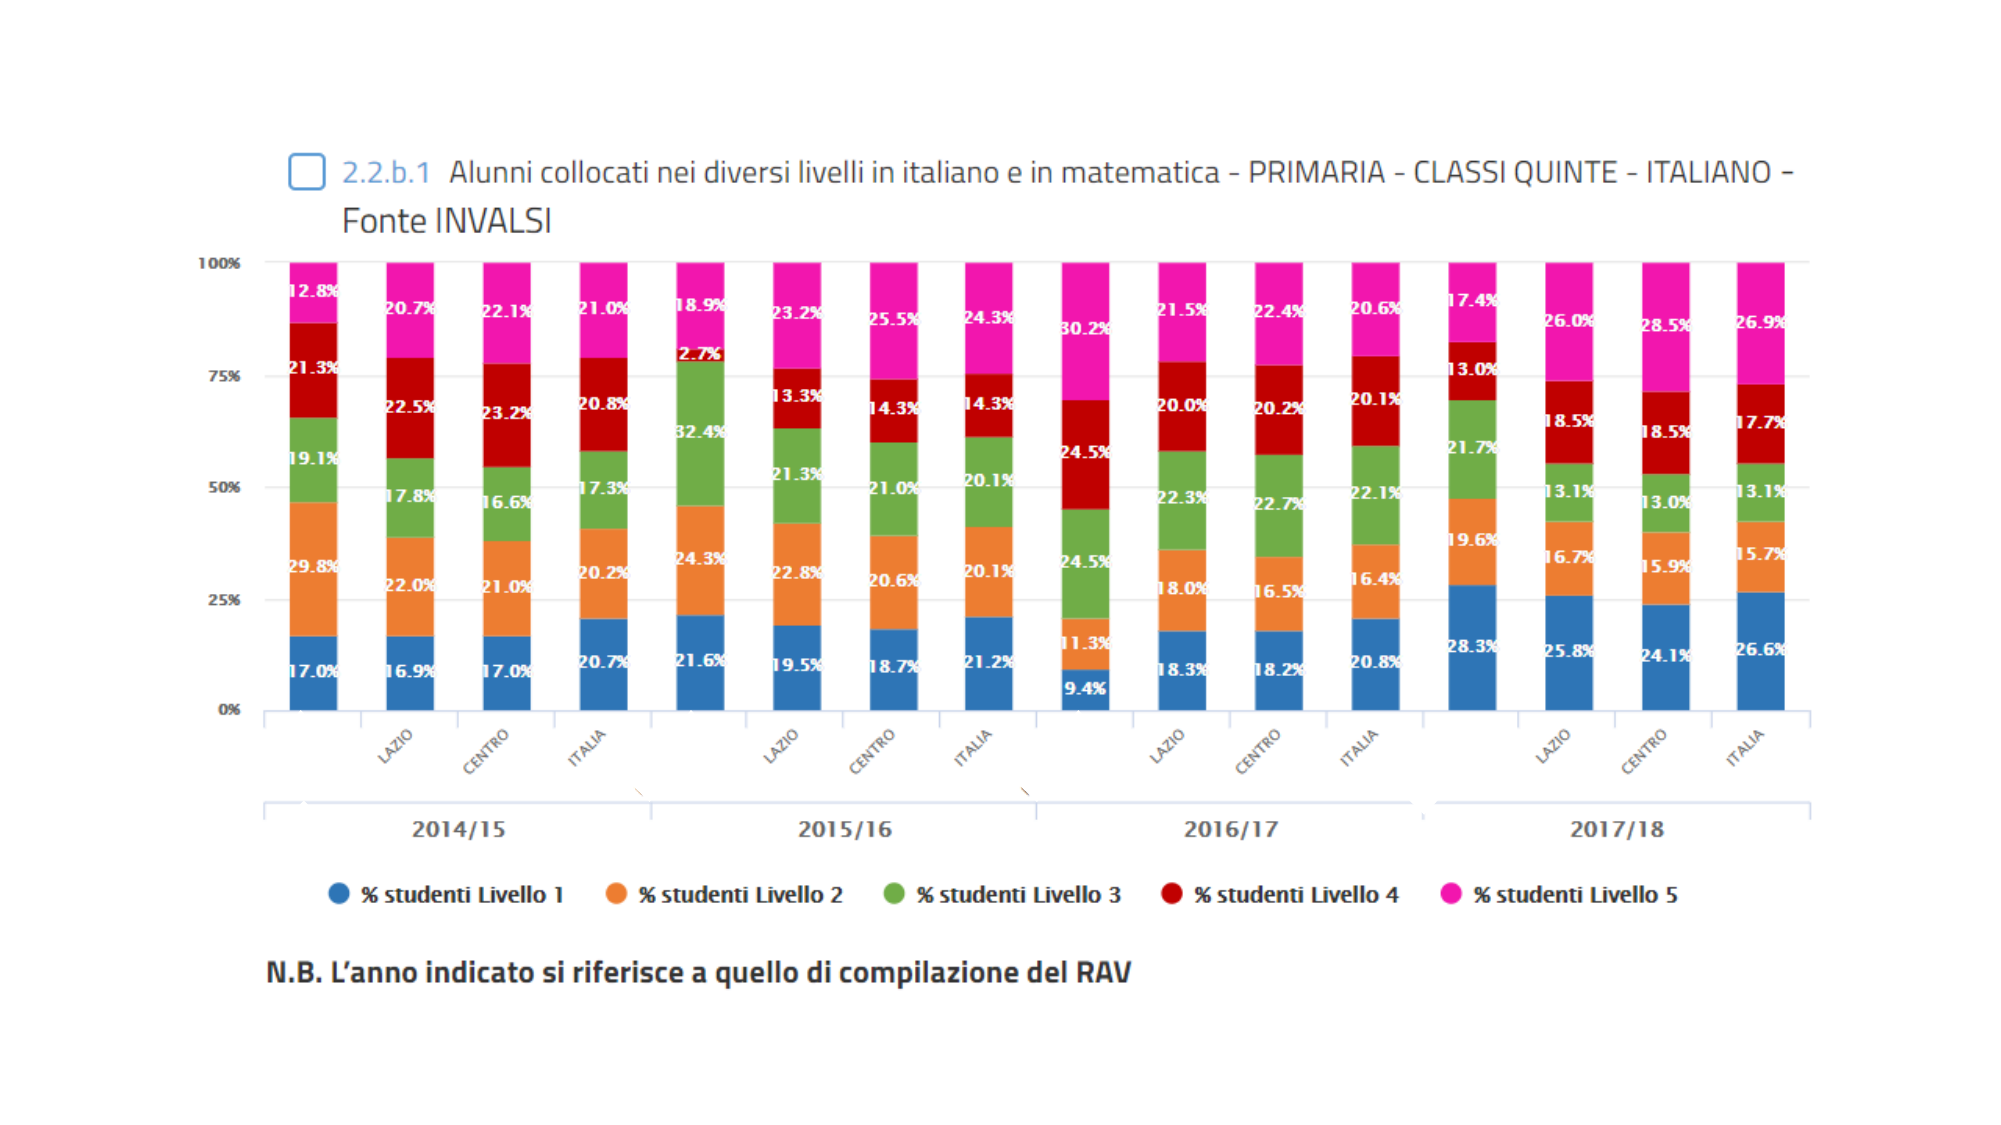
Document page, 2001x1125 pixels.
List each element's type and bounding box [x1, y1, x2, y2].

picture [140, 125, 1860, 1000]
